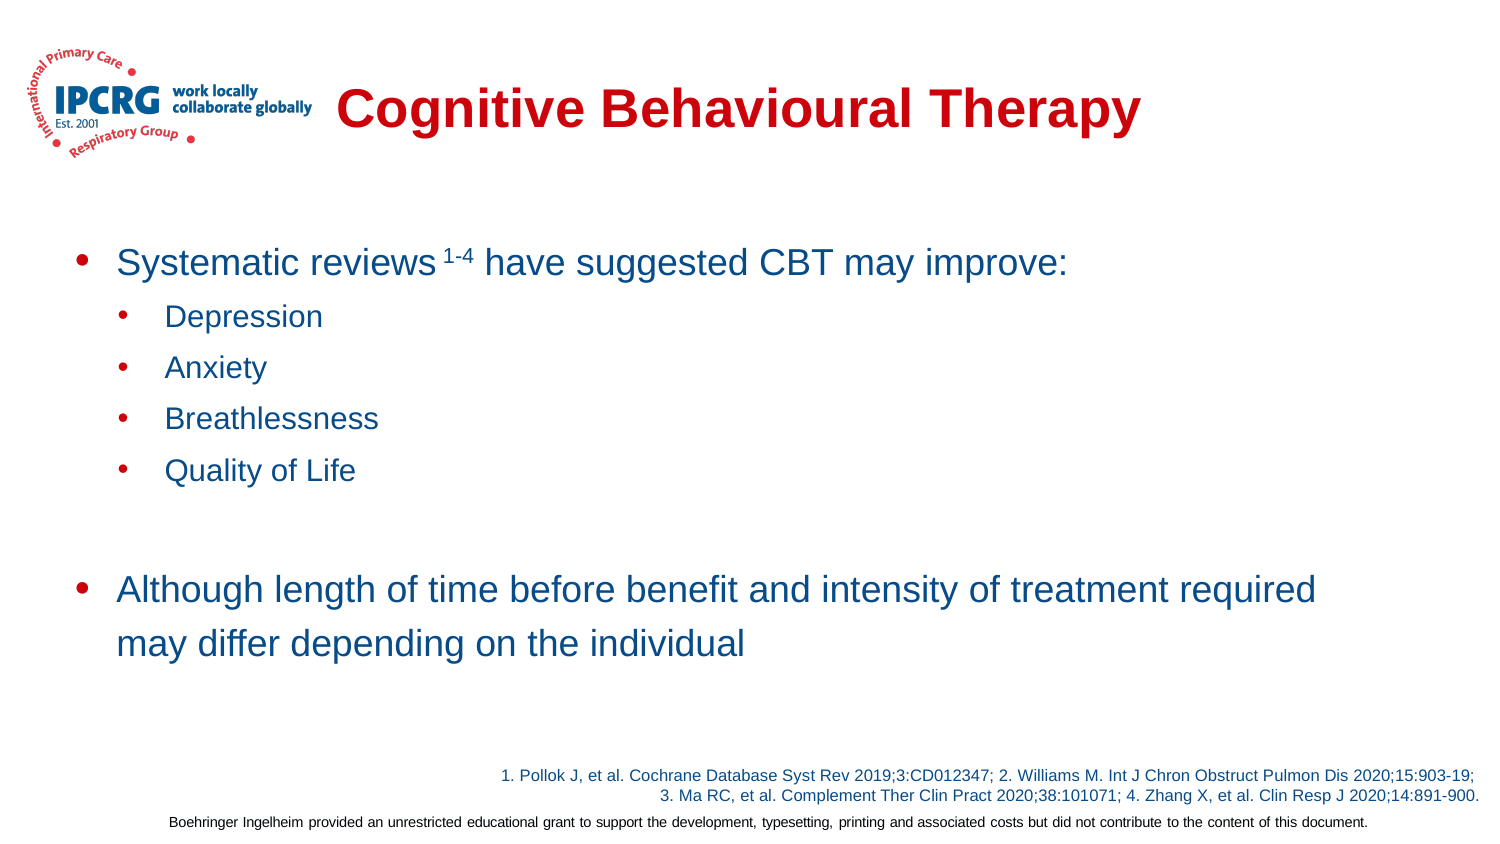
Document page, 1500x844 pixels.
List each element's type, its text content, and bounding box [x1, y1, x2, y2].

title Cognitive Behavioural Therapy [321, 65, 1500, 160]
list Systematic reviews 1-4 have suggested CBT may improve: Depression Anxiety Breathlessness Quality of Life Although length of time before benefit and intensity of treatment required may differ depending on the individual [58, 221, 1335, 653]
picture [27, 49, 312, 158]
text_box 1. Pollok J, et al. Cochrane Database Syst Rev 2019;3:CD012347; 2. Williams M. Int J Chron Obstruct Pulmon Dis 2020;15:903-19; 3. Ma RC, et al. Complement Ther Clin Pract 2020;38:101071; 4. Zhang X, et al. Clin Resp J 2020;14:891-900. [468, 757, 1496, 813]
